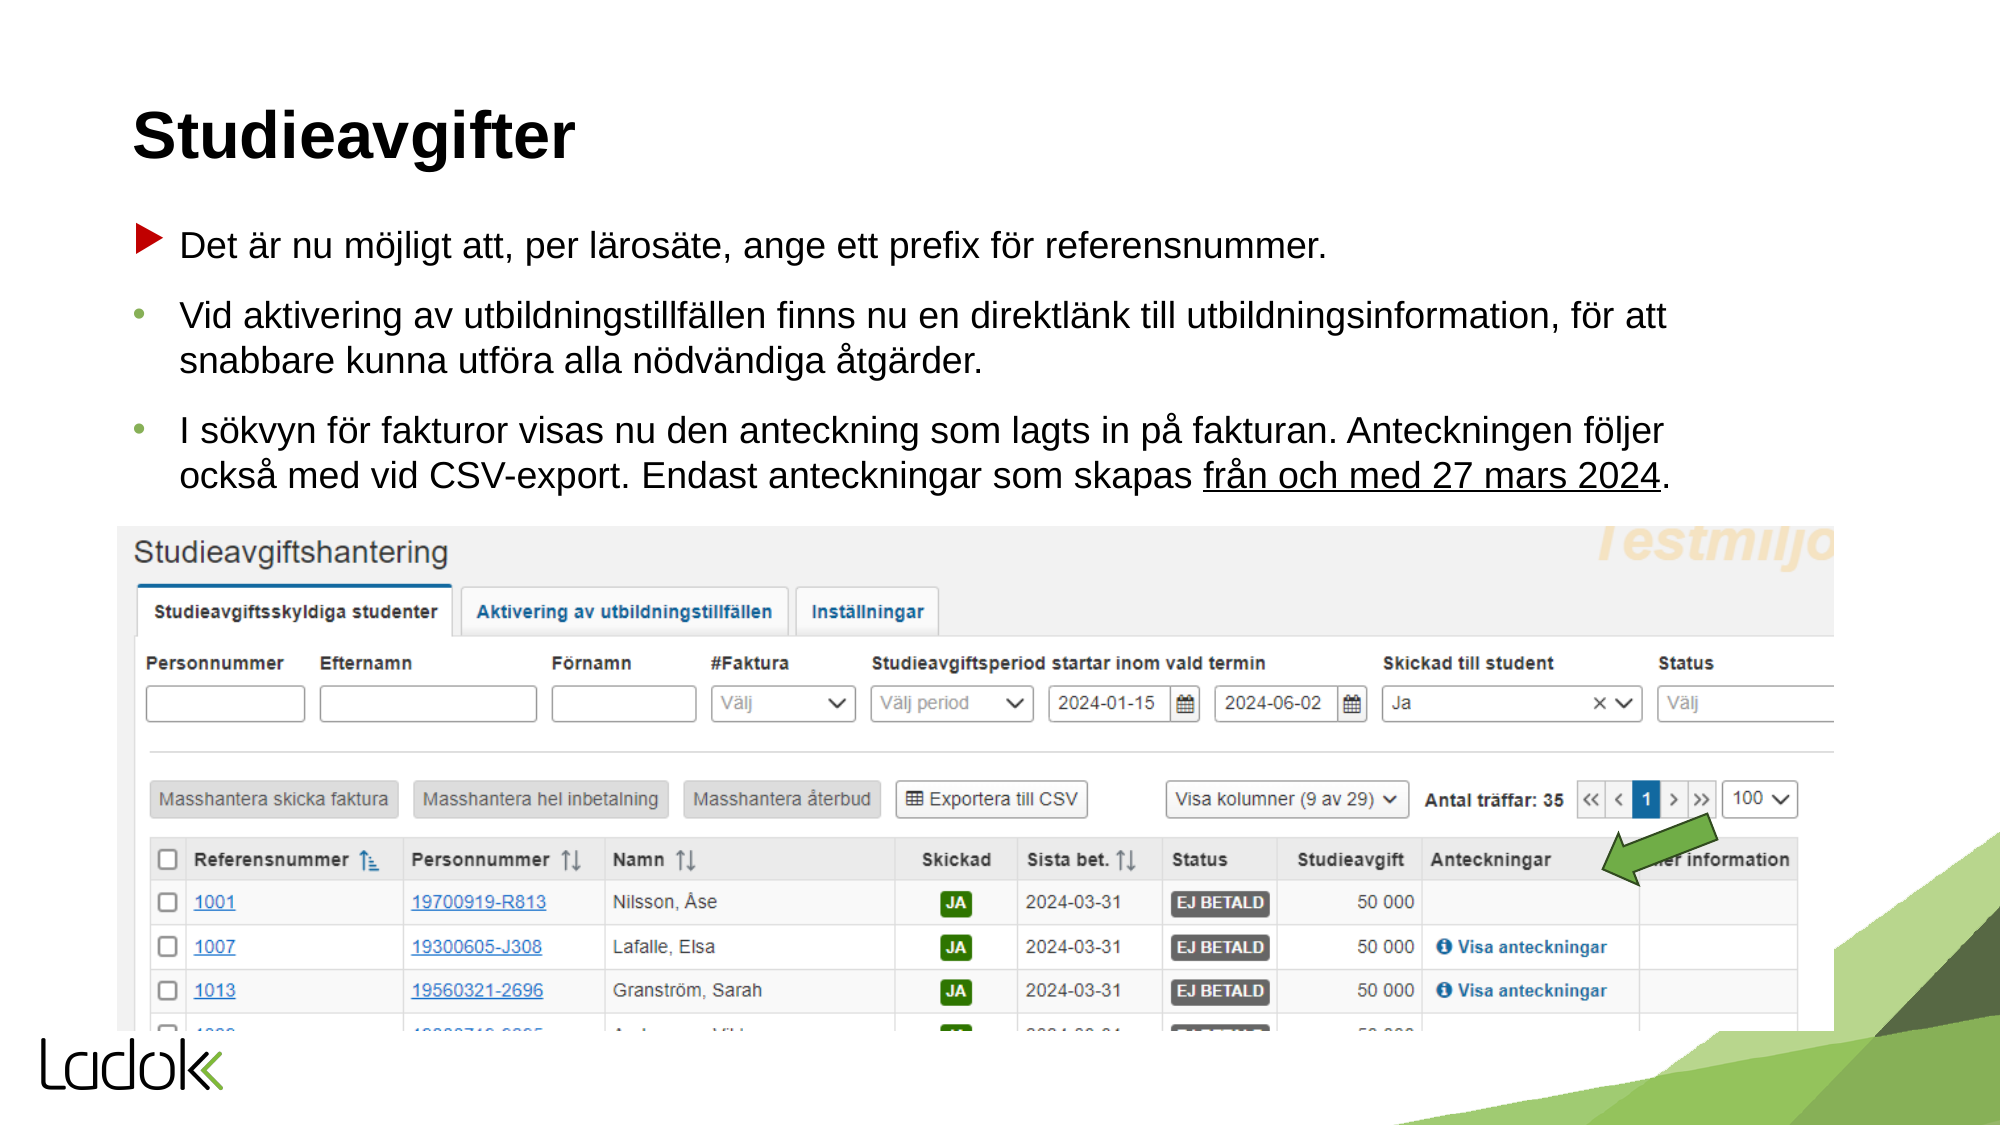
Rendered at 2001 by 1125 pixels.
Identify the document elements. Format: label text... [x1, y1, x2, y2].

list Det är nu möjligt att, per lärosäte, ange ett prefix för referensnummer. Vid aktivering av utbildningstillfällen finns nu en direktlänk till utbildningsinformation, för att snabbare kunna utföra alla nödvändiga åtgärder. I sökvyn för fakturor visas nu den anteckning som lagts in på fakturan. Anteckningen följer också med vid CSV-export. Endast anteckningar som skapas från och med 27 mars 2024. [117, 213, 1783, 526]
picture [41, 1038, 224, 1091]
picture [117, 526, 2000, 1125]
title Studieavgifter [117, 94, 1783, 213]
